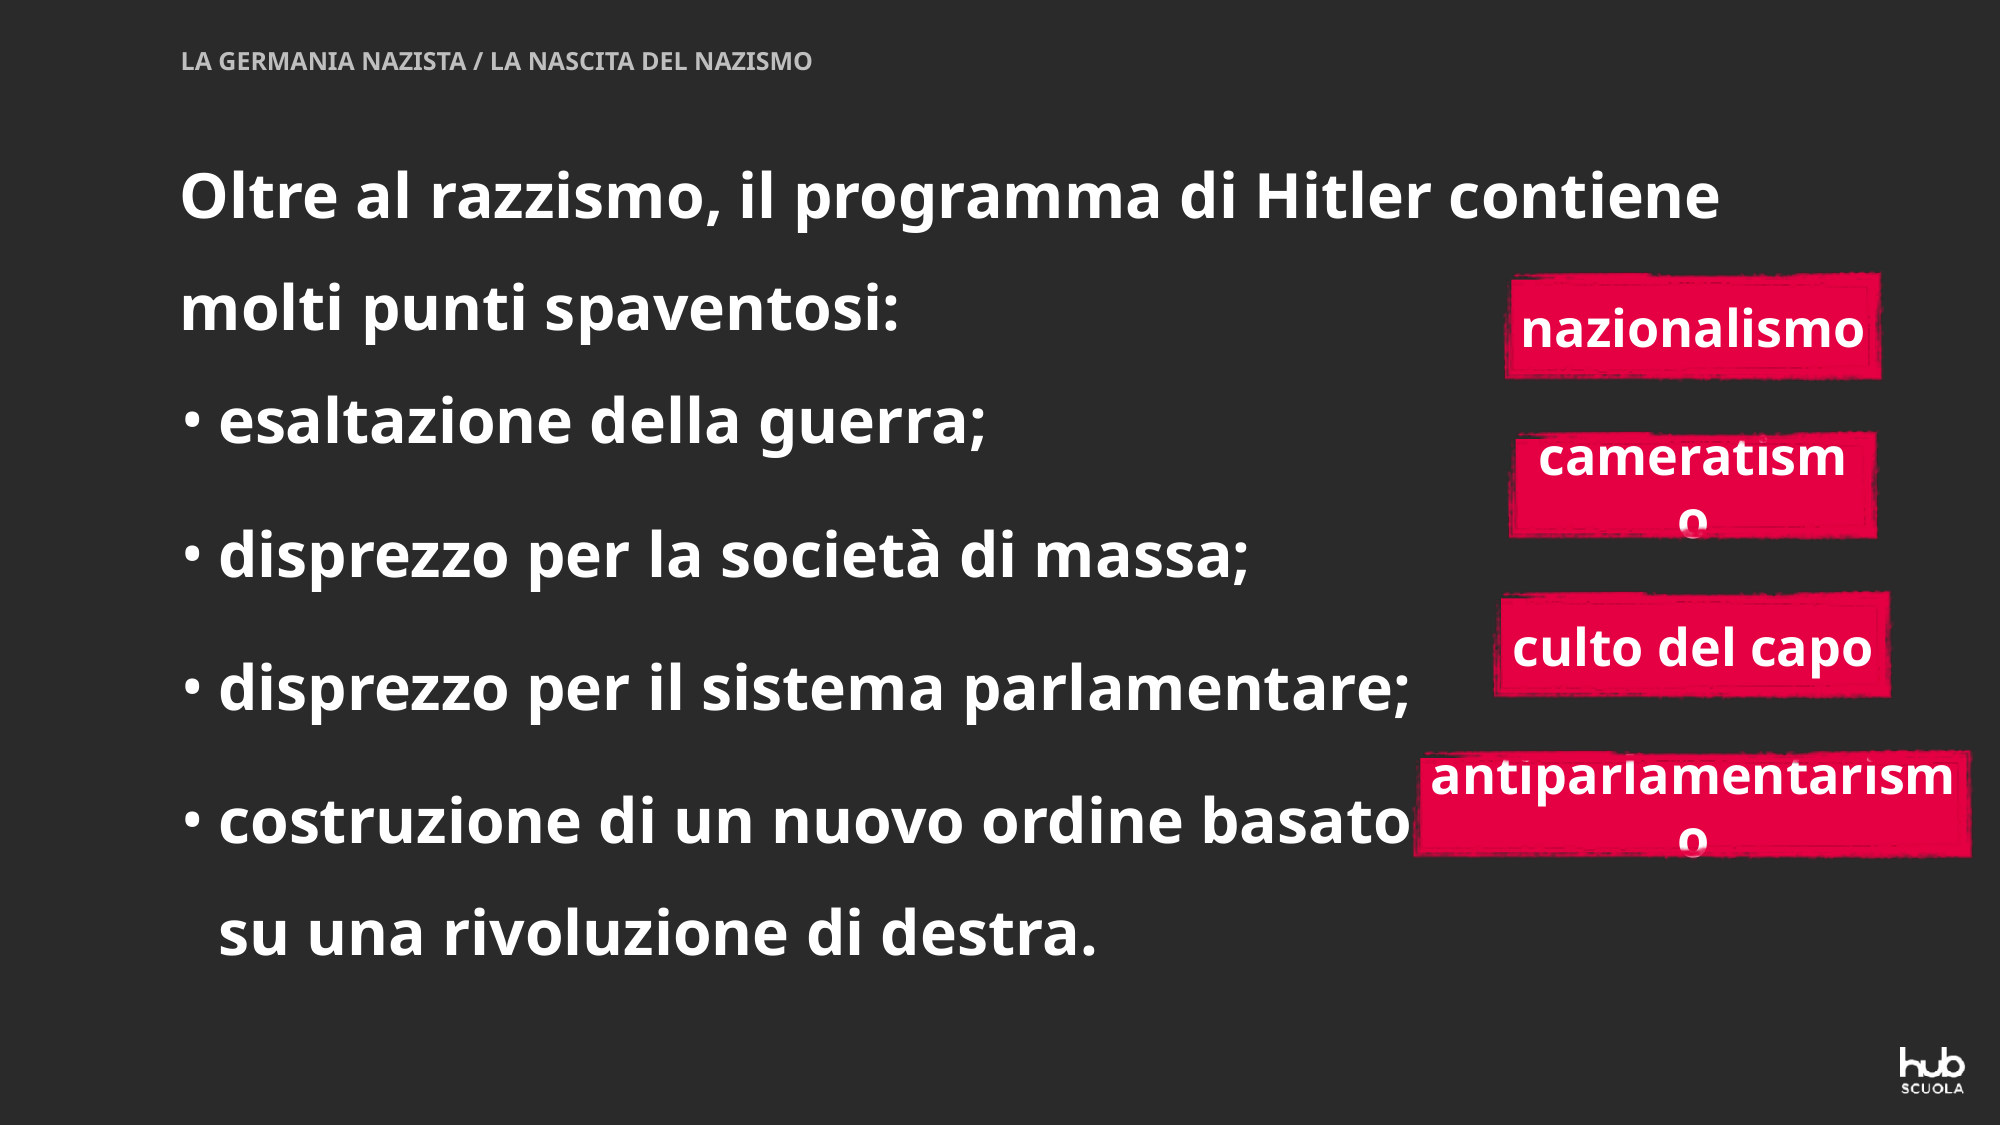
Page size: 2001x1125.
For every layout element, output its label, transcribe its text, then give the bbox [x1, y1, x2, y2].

text_box esaltazione della guerra; disprezzo per la società di massa; disprezzo per il sistema parlamentare; costruzione di un nuovo ordine basato su una rivoluzione di destra. [173, 336, 1425, 939]
text_box LA GERMANIA NAZISTA / LA NASCITA DEL NAZISMO [173, 38, 1319, 83]
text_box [1502, 271, 1884, 383]
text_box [1492, 589, 1894, 702]
picture [1900, 1047, 1966, 1095]
text_box Oltre al razzismo, il programma di Hitler contiene molti punti spaventosi: [172, 110, 1810, 313]
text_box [1506, 430, 1880, 542]
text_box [1411, 749, 1975, 861]
